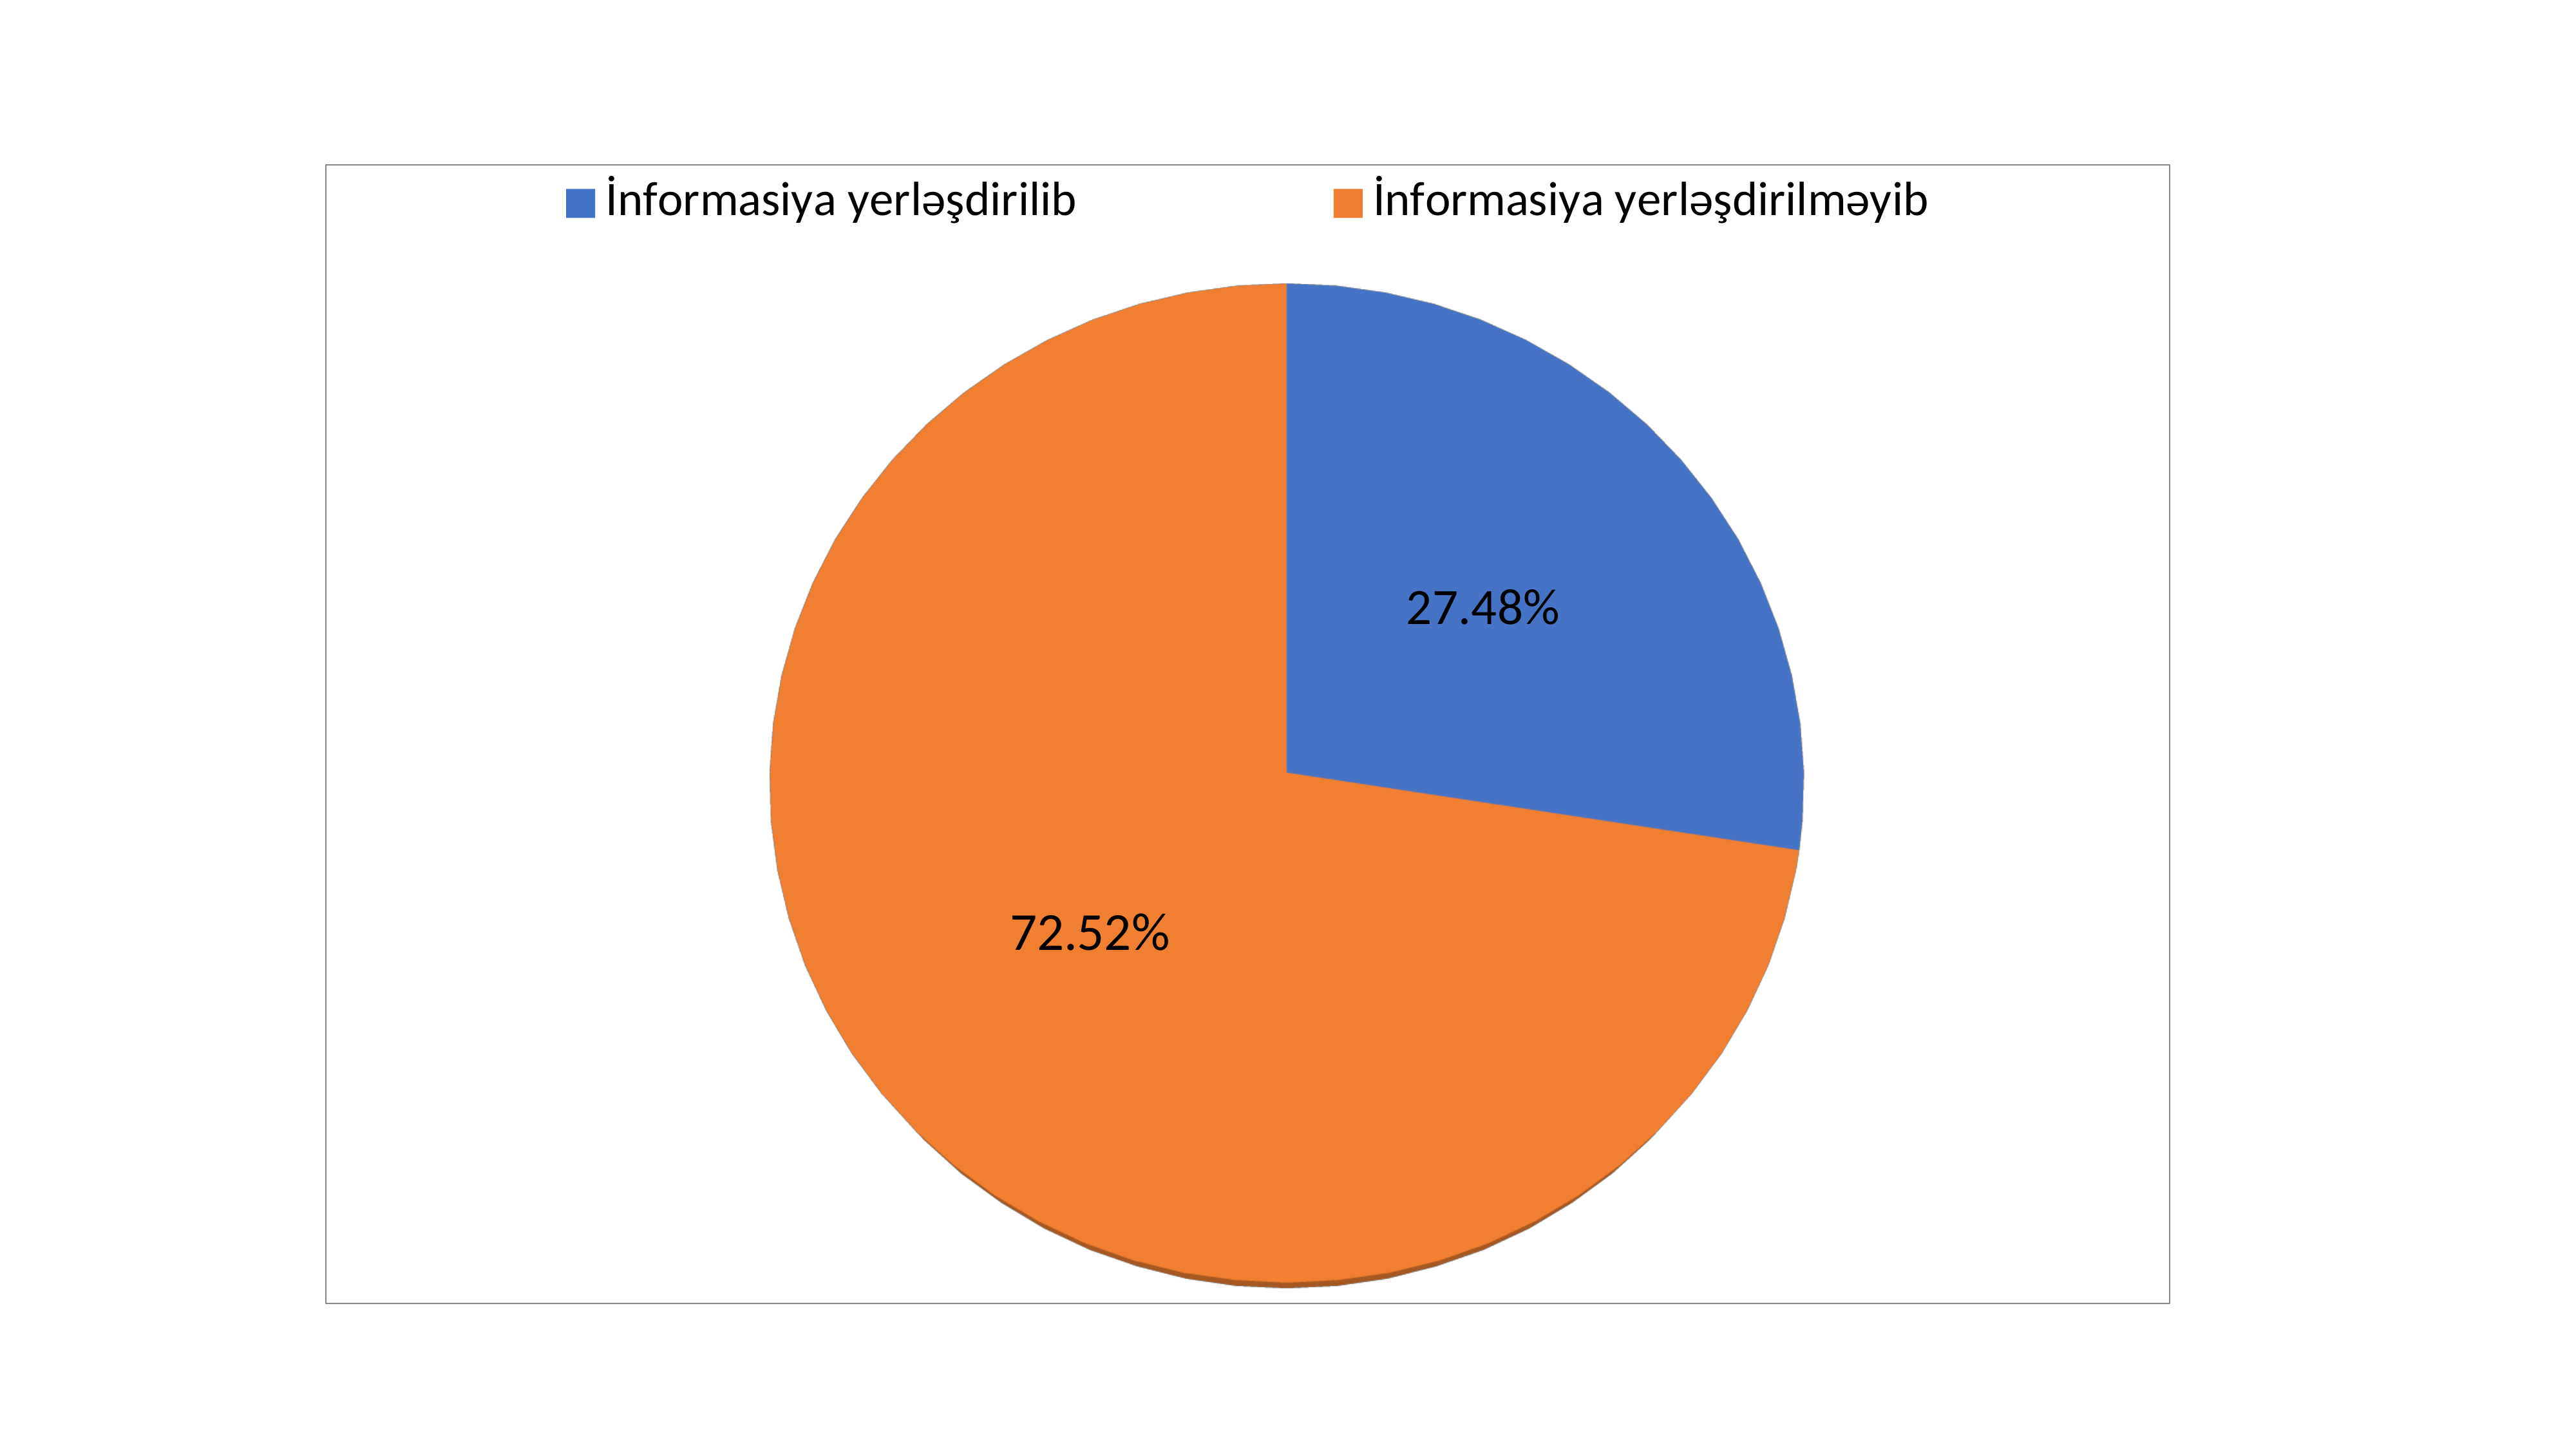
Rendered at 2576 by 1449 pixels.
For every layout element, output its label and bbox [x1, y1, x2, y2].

chart [325, 164, 2171, 1305]
